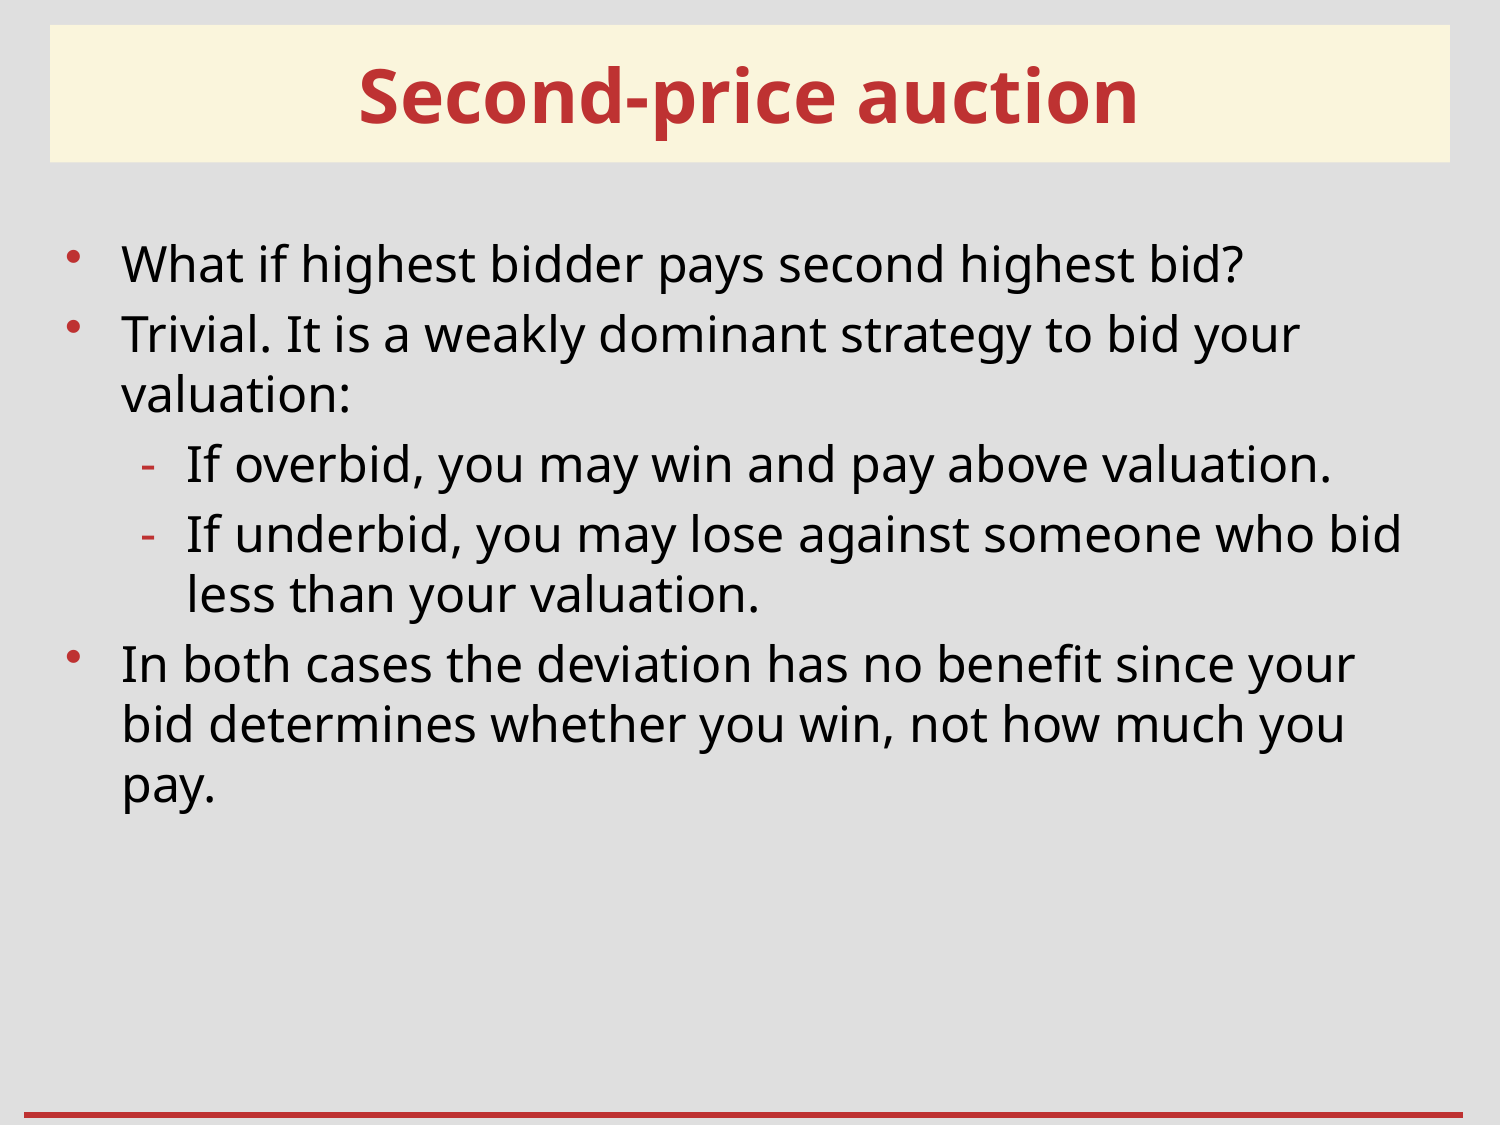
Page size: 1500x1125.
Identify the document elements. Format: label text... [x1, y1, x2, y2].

title Second-price auction [49, 24, 1451, 163]
footer [24, 1112, 1463, 1118]
